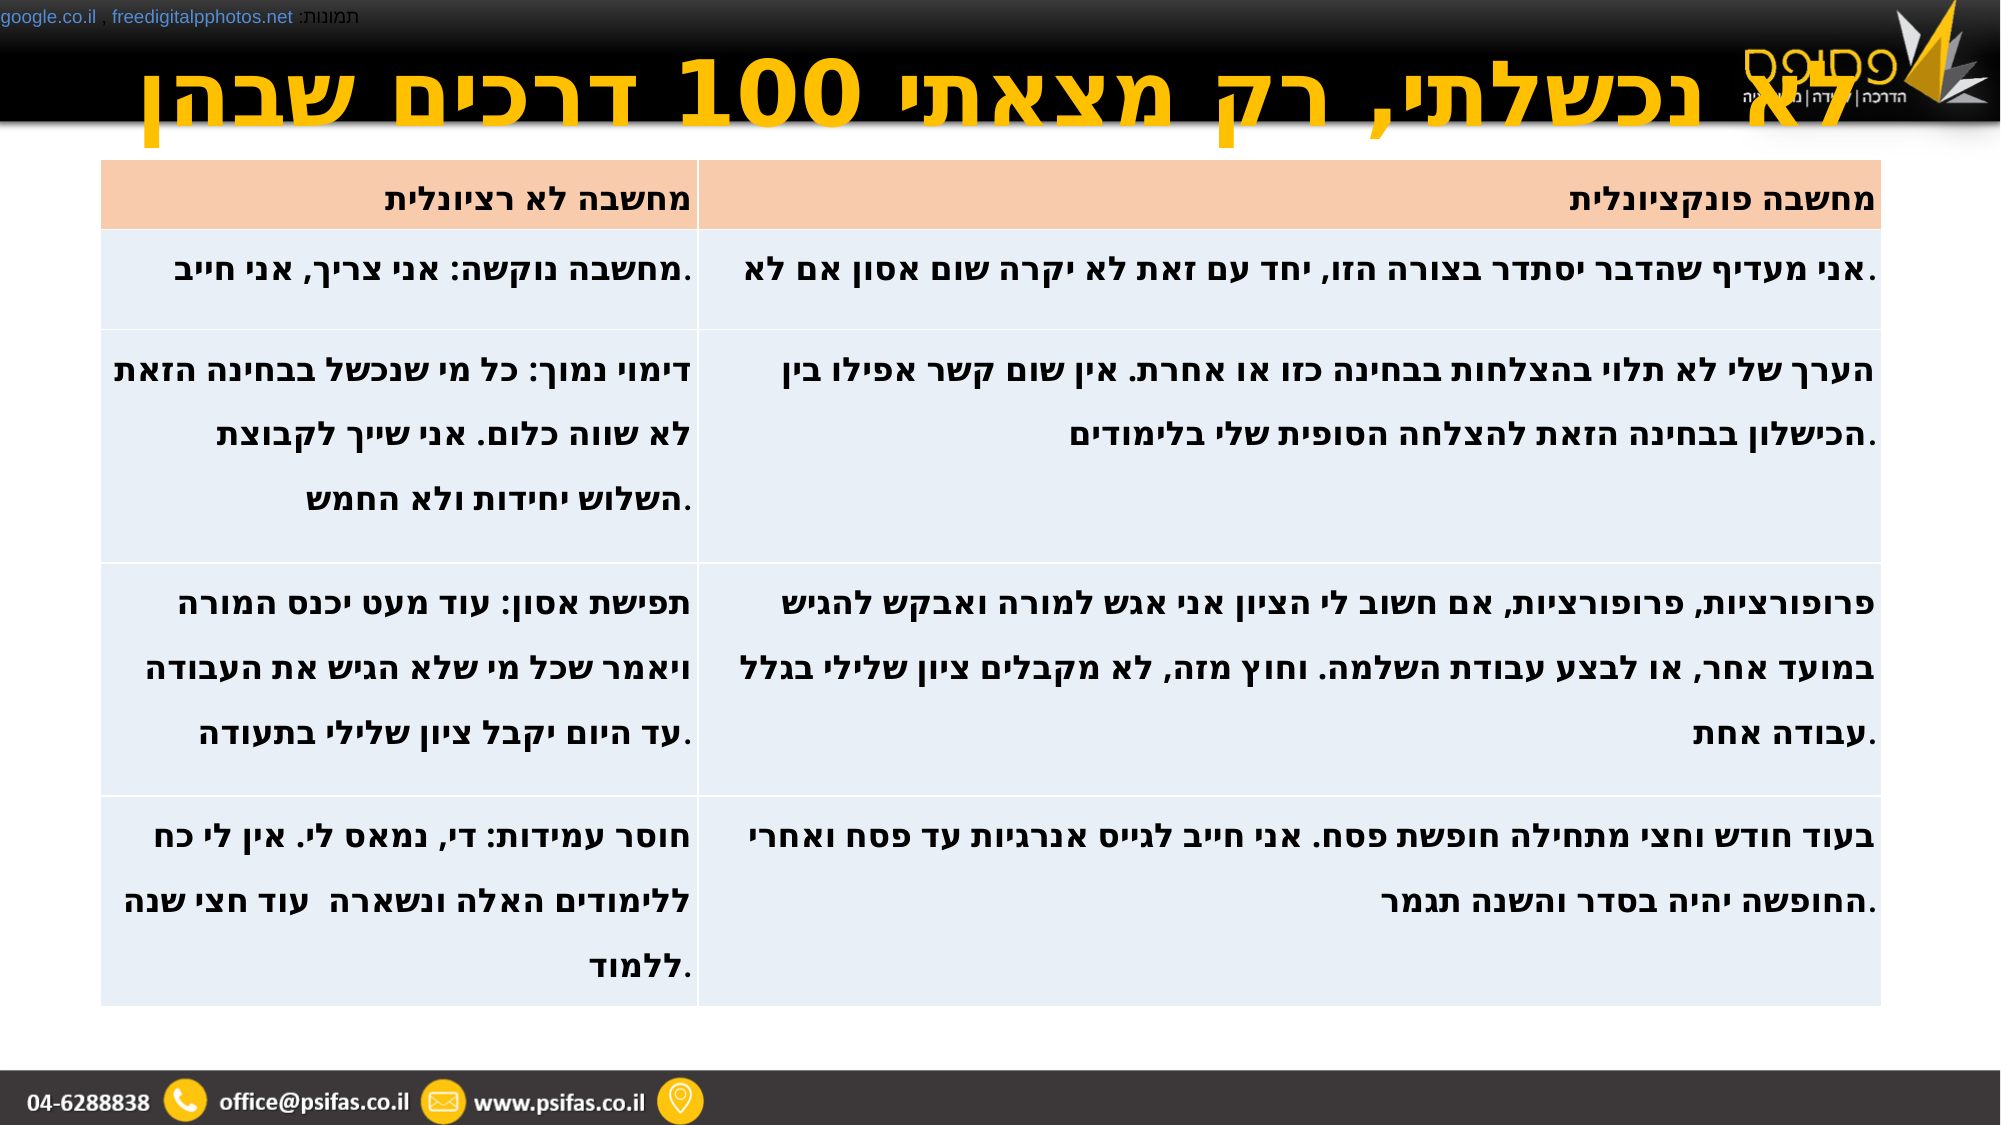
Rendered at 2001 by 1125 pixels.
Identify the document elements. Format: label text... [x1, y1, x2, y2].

table_cell הערך שלי לא תלוי בהצלחות בבחינה כזו או אחרת. אין שום קשר אפילו בין הכישלון בבחינה הזאת להצלחה הסופית שלי בלימודים. [699, 330, 1881, 562]
table_header מחשבה פונקציונלית [699, 160, 1881, 229]
table_header מחשבה לא רציונלית [101, 160, 697, 229]
table_cell מחשבה נוקשה: אני צריך, אני חייב. [101, 230, 697, 329]
table_cell תפישת אסון: עוד מעט יכנס המורה ויאמר שכל מי שלא הגיש את העבודה עד היום יקבל ציון שלילי בתעודה. [101, 564, 697, 795]
table_cell דימוי נמוך: כל מי שנכשל בבחינה הזאת לא שווה כלום. אני שייך לקבוצת השלוש יחידות ולא החמש. [101, 330, 697, 562]
table_cell פרופורציות, פרופורציות, אם חשוב לי הציון אני אגש למורה ואבקש להגיש במועד אחר, או לבצע עבודת השלמה. וחוץ מזה, לא מקבלים ציון שלילי בגלל עבודה אחת. [699, 564, 1881, 795]
table_cell בעוד חודש וחצי מתחילה חופשת פסח. אני חייב לגייס אנרגיות עד פסח ואחרי החופשה יהיה בסדר והשנה תגמר. [699, 797, 1881, 1006]
text_box תמונות: google.co.il , freedigitalpphotos.net [0, 0, 375, 43]
picture [0, 0, 2001, 1125]
table_cell אני מעדיף שהדבר יסתדר בצורה הזו, יחד עם זאת לא יקרה שום אסון אם לא. [699, 230, 1881, 329]
title לא נכשלתי, רק מצאתי 100 דרכים שבהן זה לא פועל [100, 0, 1900, 160]
table_cell חוסר עמידות: די, נמאס לי. אין לי כח ללימודים האלה ונשארה עוד חצי שנה ללמוד. [101, 797, 697, 1006]
